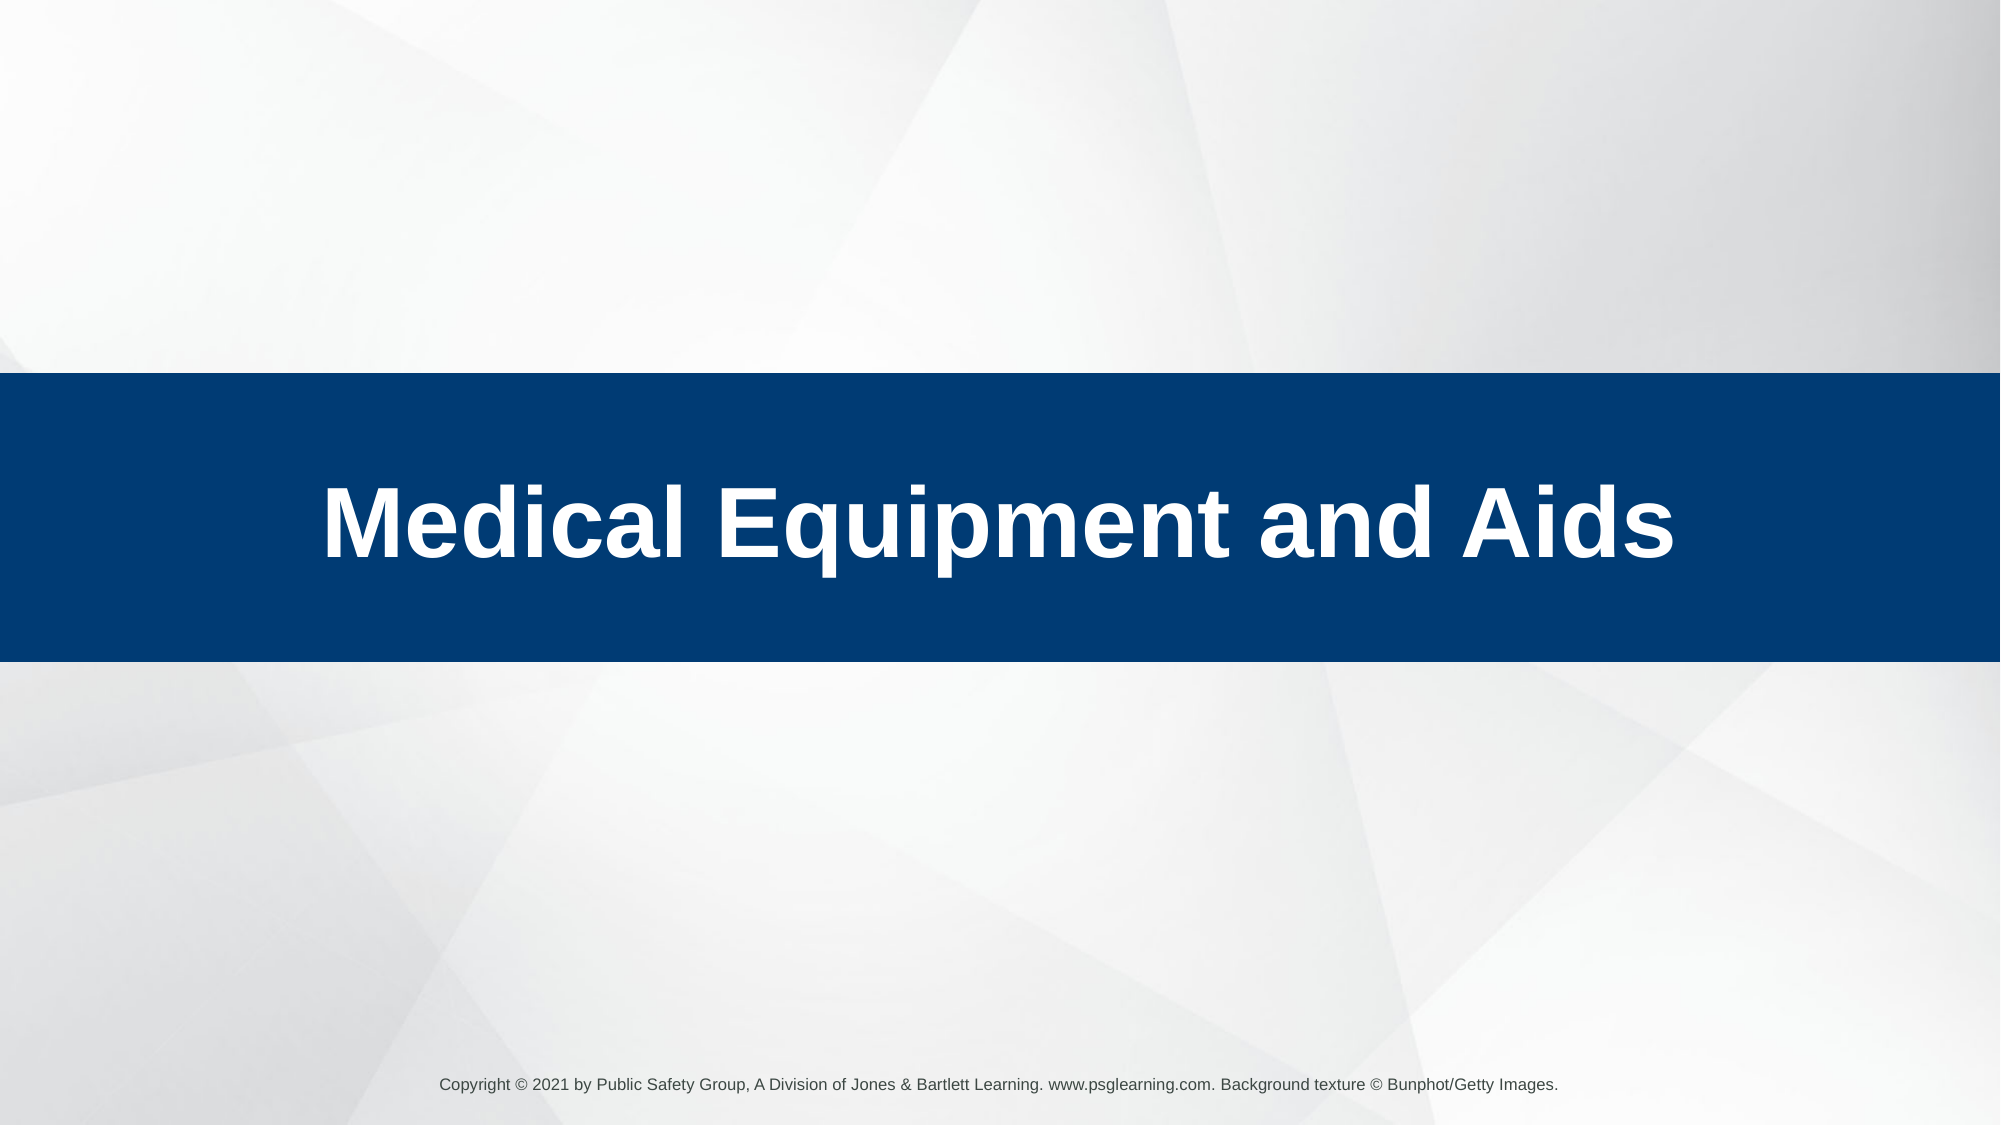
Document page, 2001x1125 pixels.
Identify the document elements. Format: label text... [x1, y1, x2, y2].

list Medical Equipment and Aids [153, 421, 1847, 613]
picture [0, 0, 2001, 1125]
